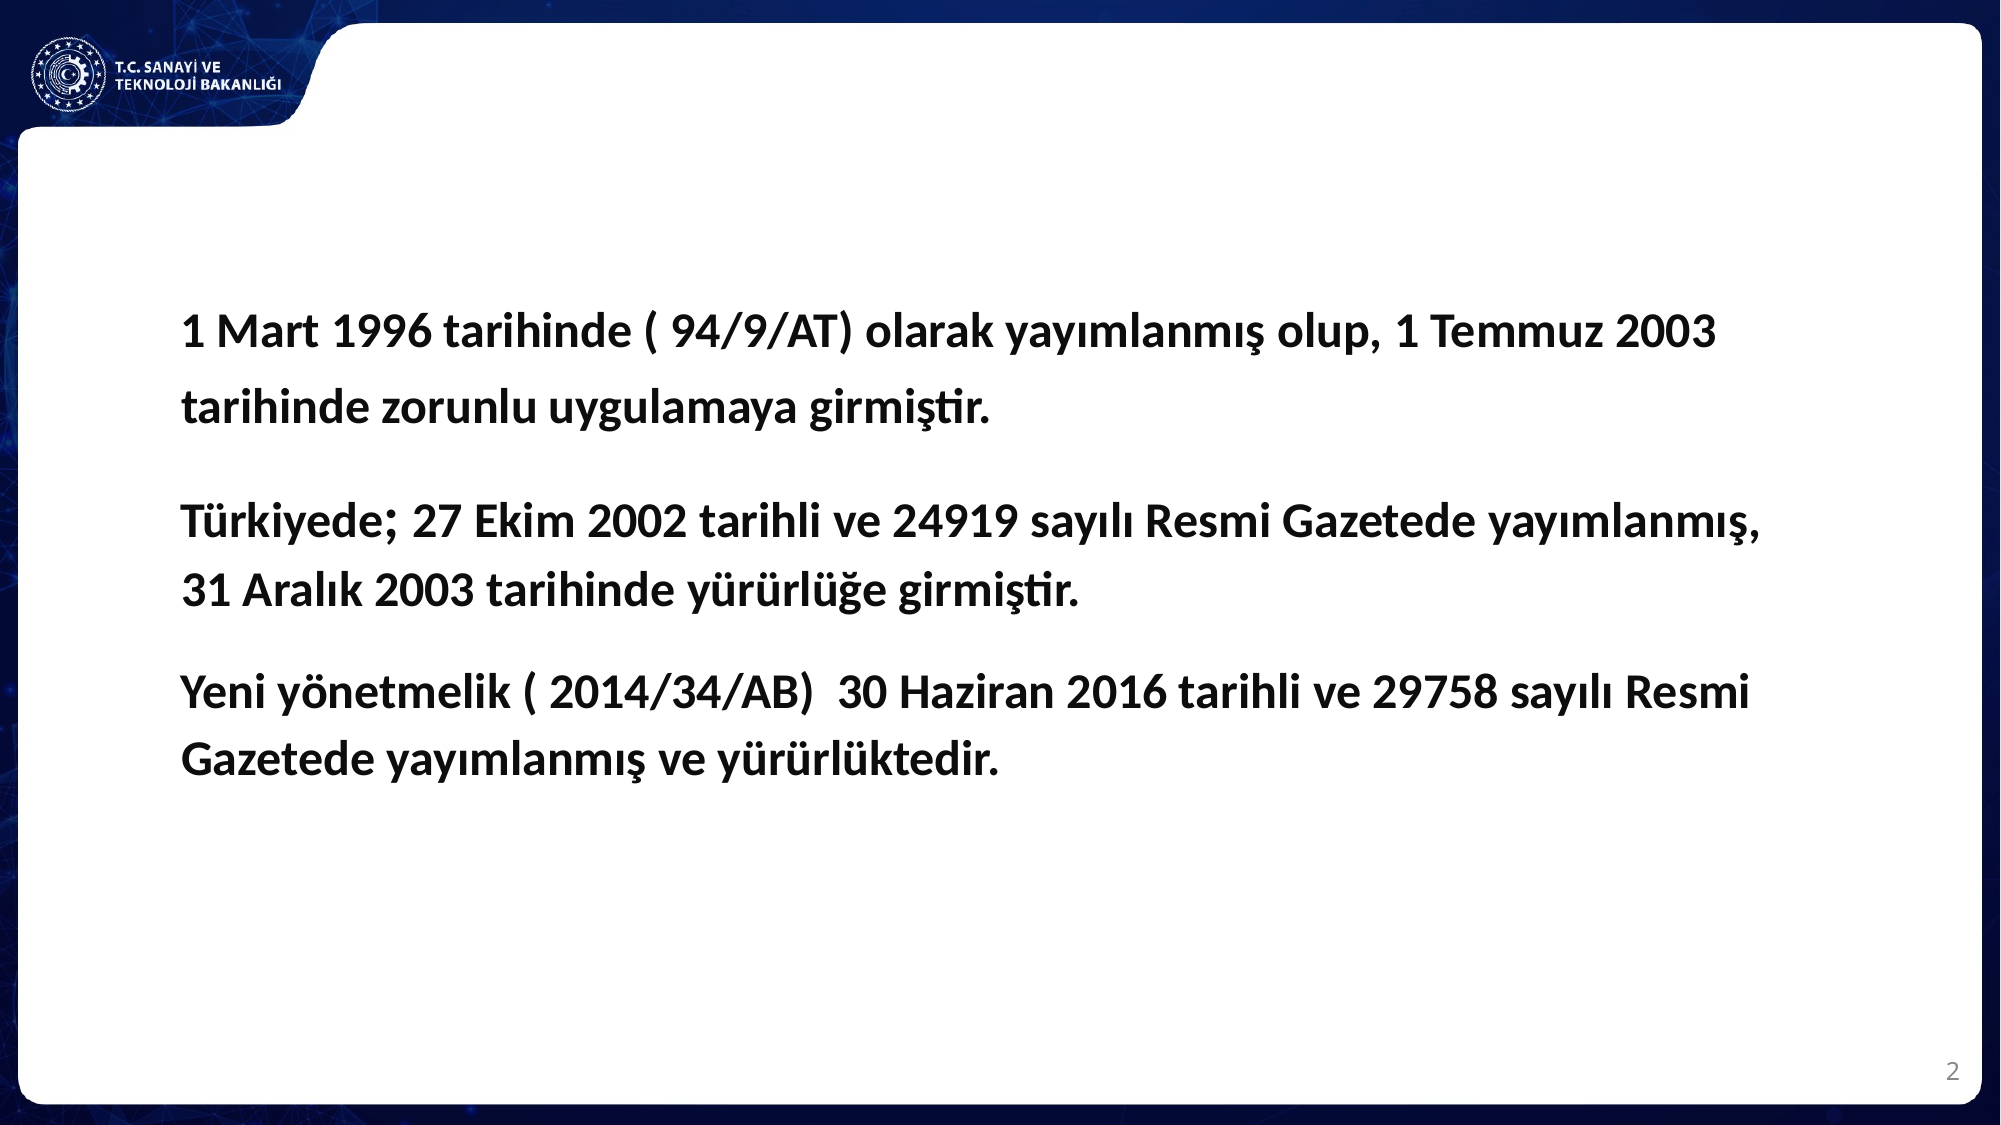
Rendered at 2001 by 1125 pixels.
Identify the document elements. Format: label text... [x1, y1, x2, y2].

slide_number 2 [1524, 1042, 1975, 1103]
picture [0, 0, 2001, 1125]
text_box 1 Mart 1996 tarihinde ( 94/9/AT) olarak yayımlanmış olup, 1 Temmuz 2003 tarihinde zorunlu uygulamaya girmiştir. Türkiyede; 27 Ekim 2002 tarihli ve 24919 sayılı Resmi Gazetede yayımlanmış, 31 Aralık 2003 tarihinde yürürlüğe girmiştir. Yeni yönetmelik ( 2014/34/AB) 30 Haziran 2016 tarihli ve 29758 sayılı Resmi Gazetede yayımlanmış ve yürürlüktedir. [99, 283, 1851, 793]
